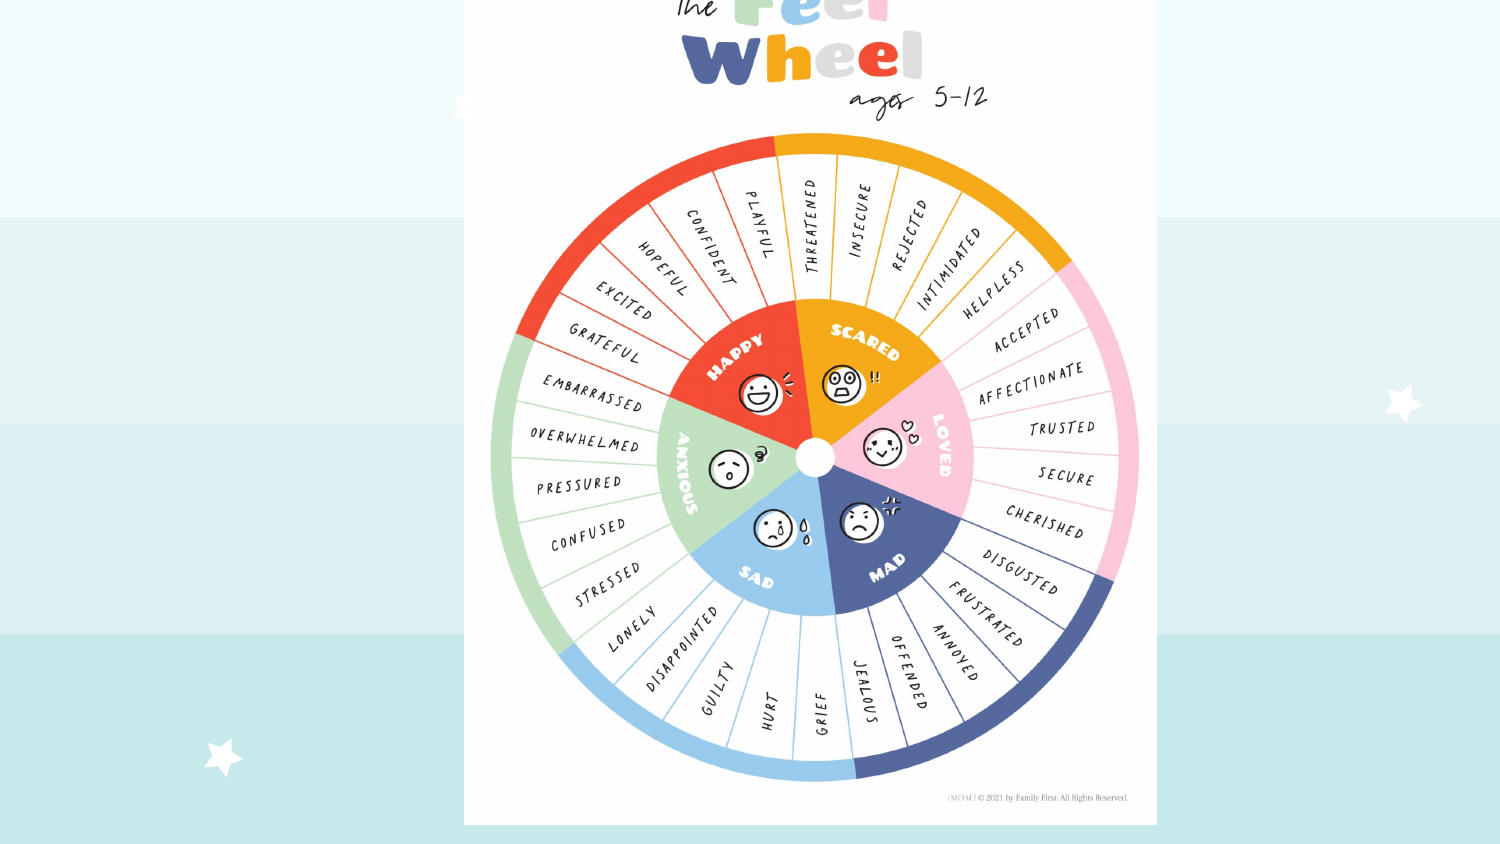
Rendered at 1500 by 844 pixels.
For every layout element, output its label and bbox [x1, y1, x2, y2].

picture [464, 0, 1158, 825]
